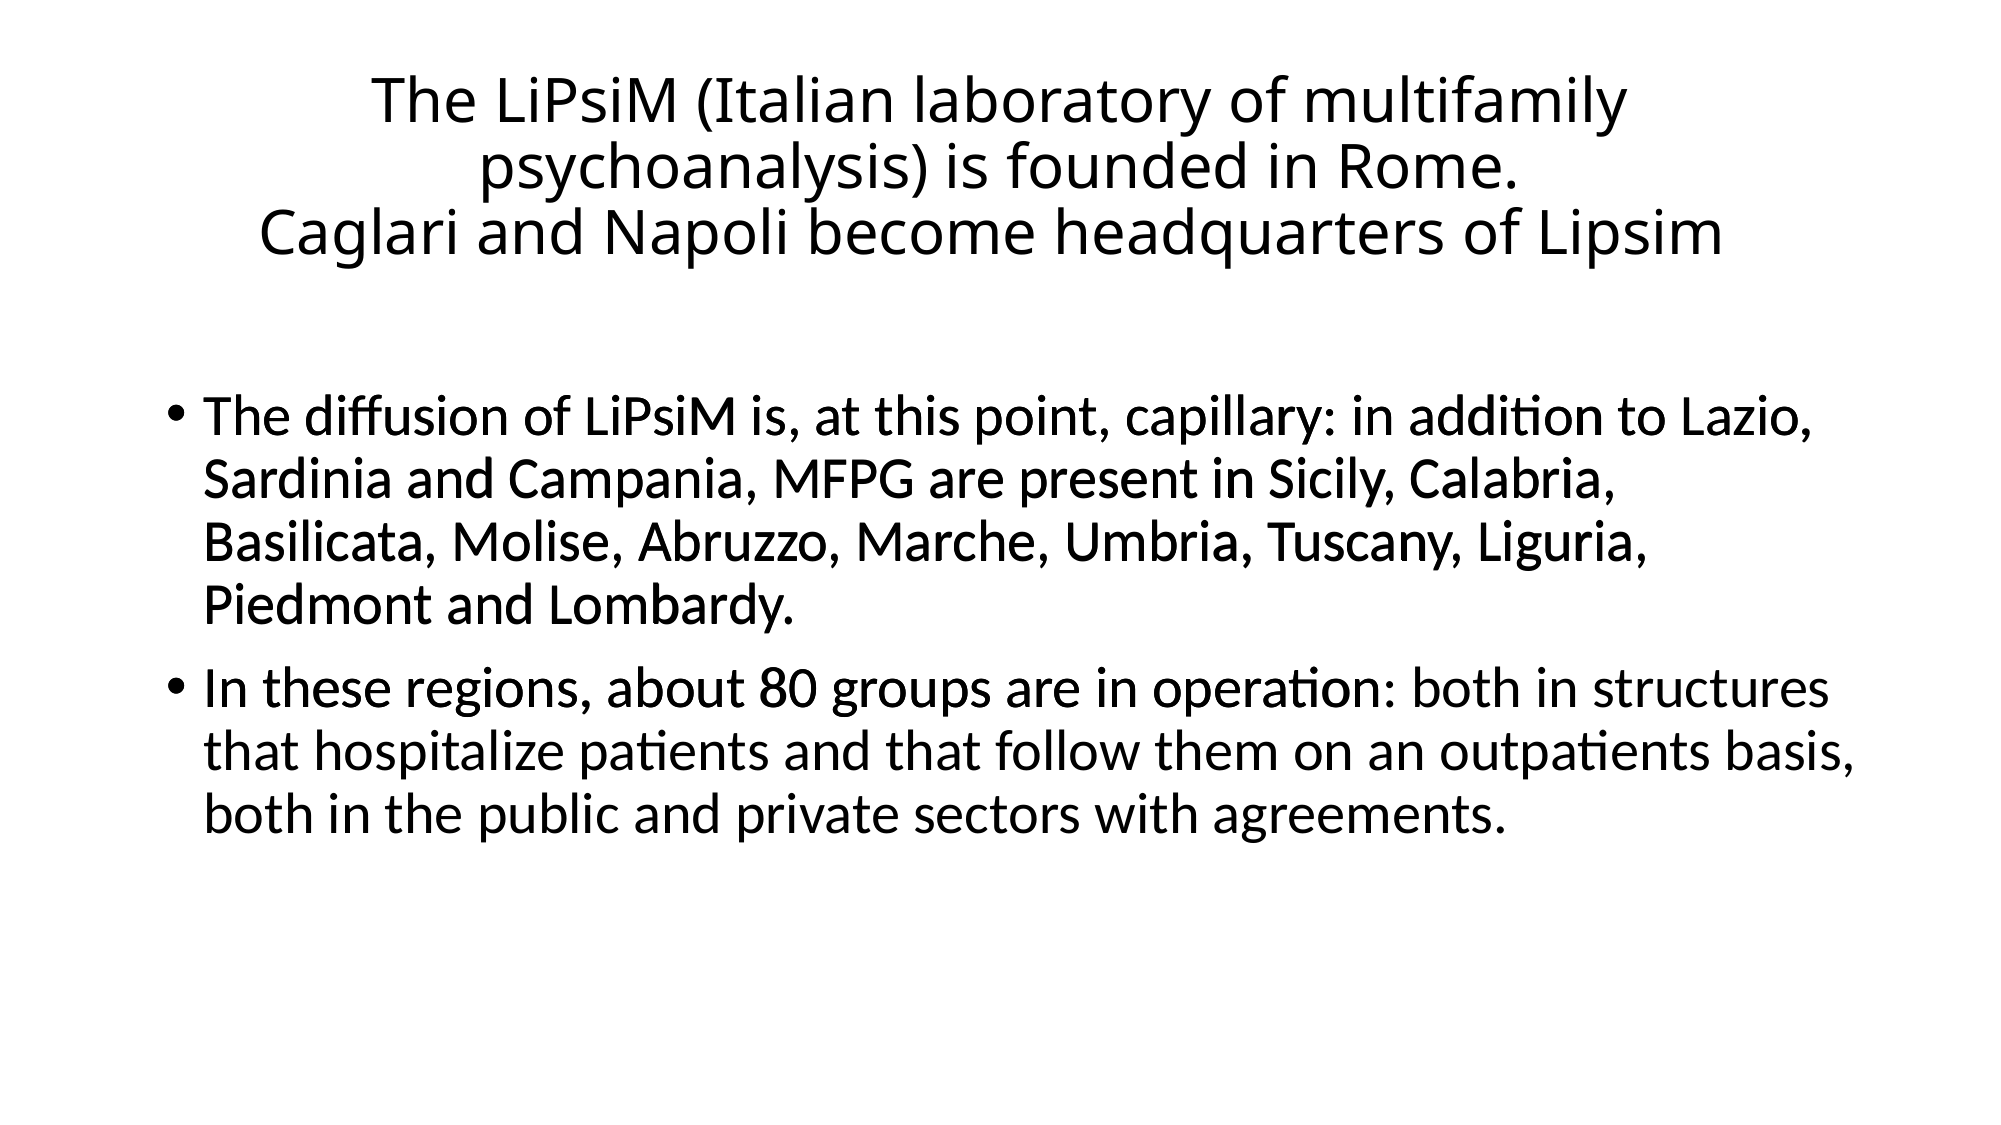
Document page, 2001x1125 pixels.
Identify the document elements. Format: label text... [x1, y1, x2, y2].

title The LiPsiM (Italian laboratory of multifamily psychoanalysis) is founded in Rome. Caglari and Napoli become headquarters of Lipsim [137, 59, 1863, 278]
text_box The diffusion of LiPsiM is, at this point, capillary: in addition to Lazio, Sardinia and Campania, MFPG are present in Sicily, Calabria, Basilicata, Molise, Abruzzo, Marche, Umbria, Tuscany, Liguria, Piedmont and Lombardy. In these regions, about 80 groups are in operation: both in structures that hospitalize patients and that follow them on an outpatients basis, both in the public and private sectors with agreements. [151, 377, 1877, 1092]
